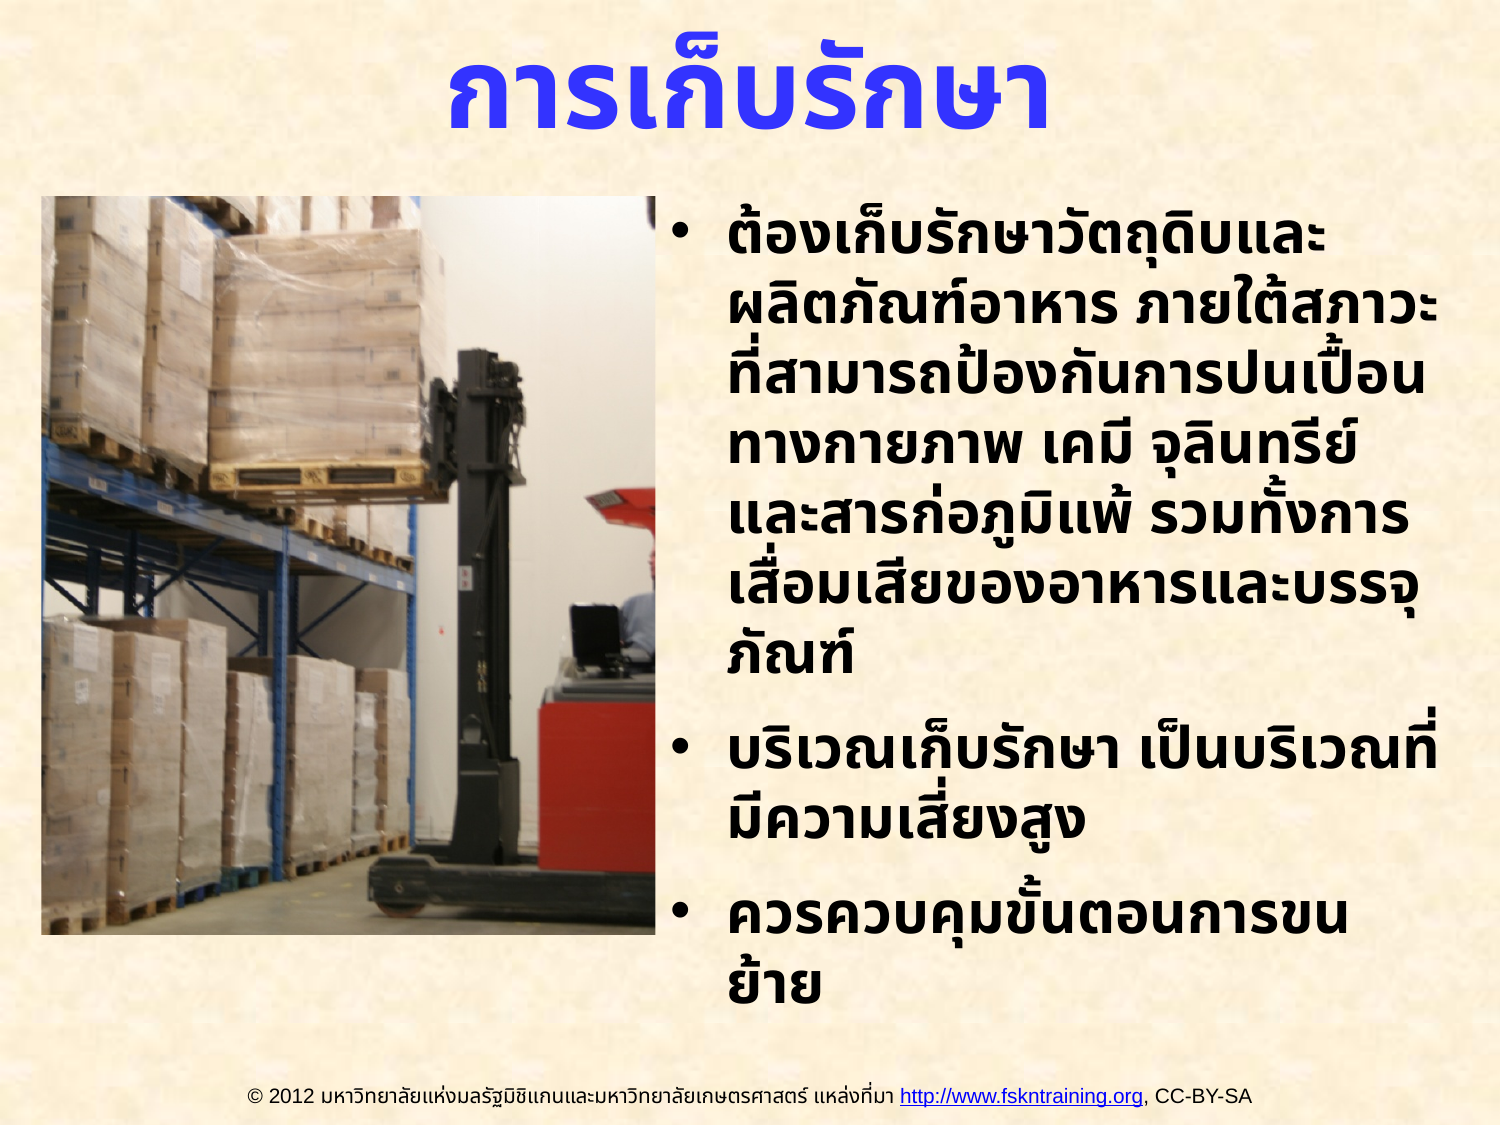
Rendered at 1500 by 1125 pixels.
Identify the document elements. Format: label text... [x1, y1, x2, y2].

list ต้องเก็บรักษาวัตถุดิบและผลิตภัณฑ์อาหาร ภายใต้สภาวะที่สามารถป้องกันการปนเปื้อนทางกายภาพ เคมี จุลินทรีย์ และสารก่อภูมิแพ้ รวมทั้งการเสื่อมเสียของอาหารและบรรจุภัณฑ์ บริเวณเก็บรักษา เป็นบริเวณที่มีความเสี่ยงสูง ควรควบคุมขั้นตอนการขนย้าย [655, 187, 1459, 1020]
title การเก็บรักษา [74, 28, 1426, 165]
picture [0, 0, 1500, 1125]
